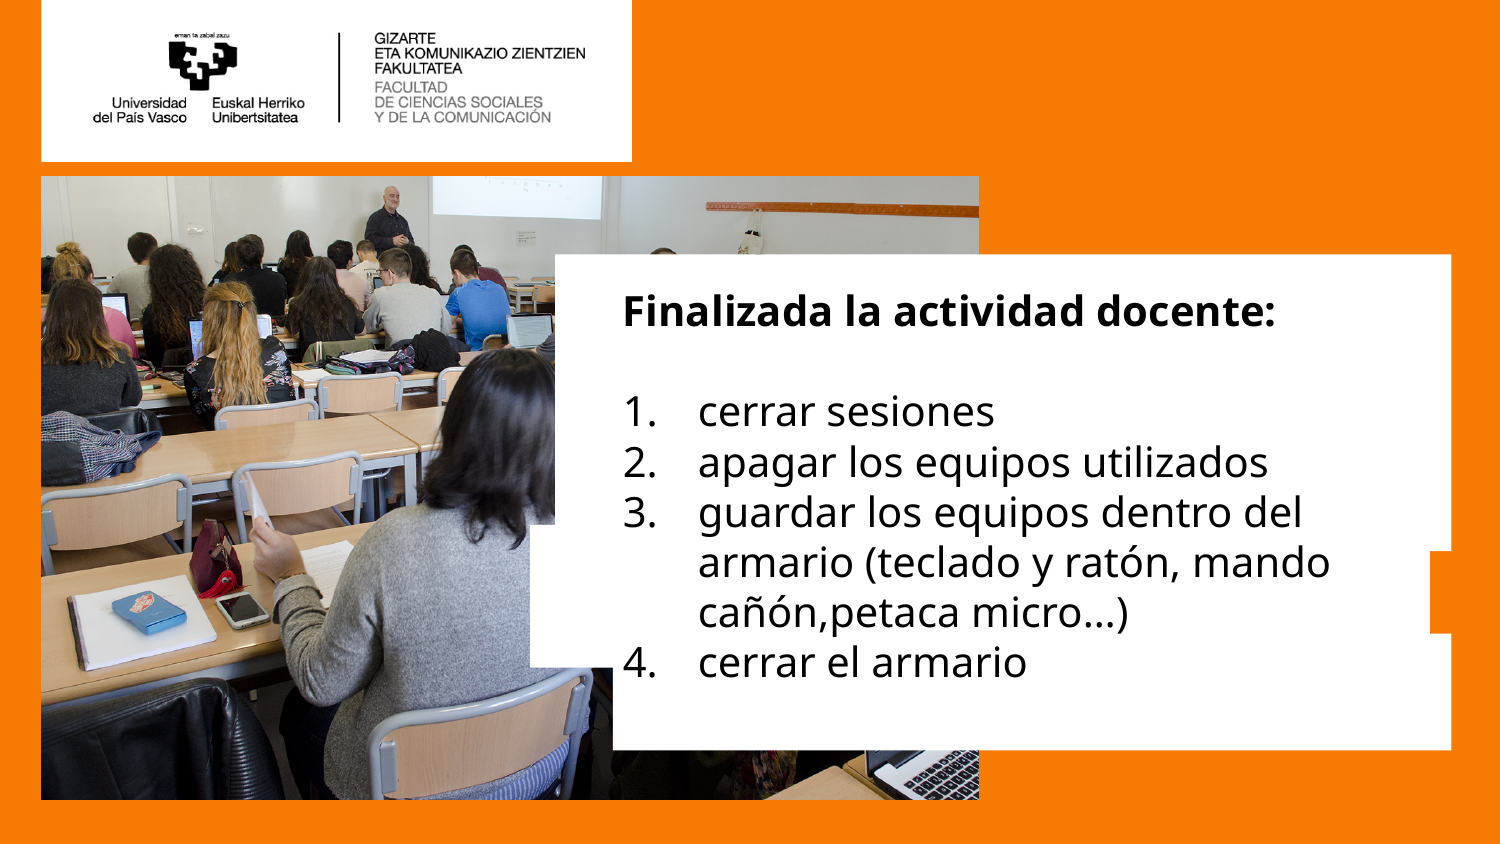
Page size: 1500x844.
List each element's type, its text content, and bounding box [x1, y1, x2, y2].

text_box [985, 254, 1452, 277]
picture [92, 31, 585, 123]
text_box Finalizada la actividad docente: cerrar sesiones apagar los equipos utilizados guardar los equipos dentro del armario (teclado y ratón, mando cañón,petaca micro…) cerrar el armario [985, 277, 1456, 793]
text_box [41, 0, 632, 162]
picture [41, 176, 979, 801]
